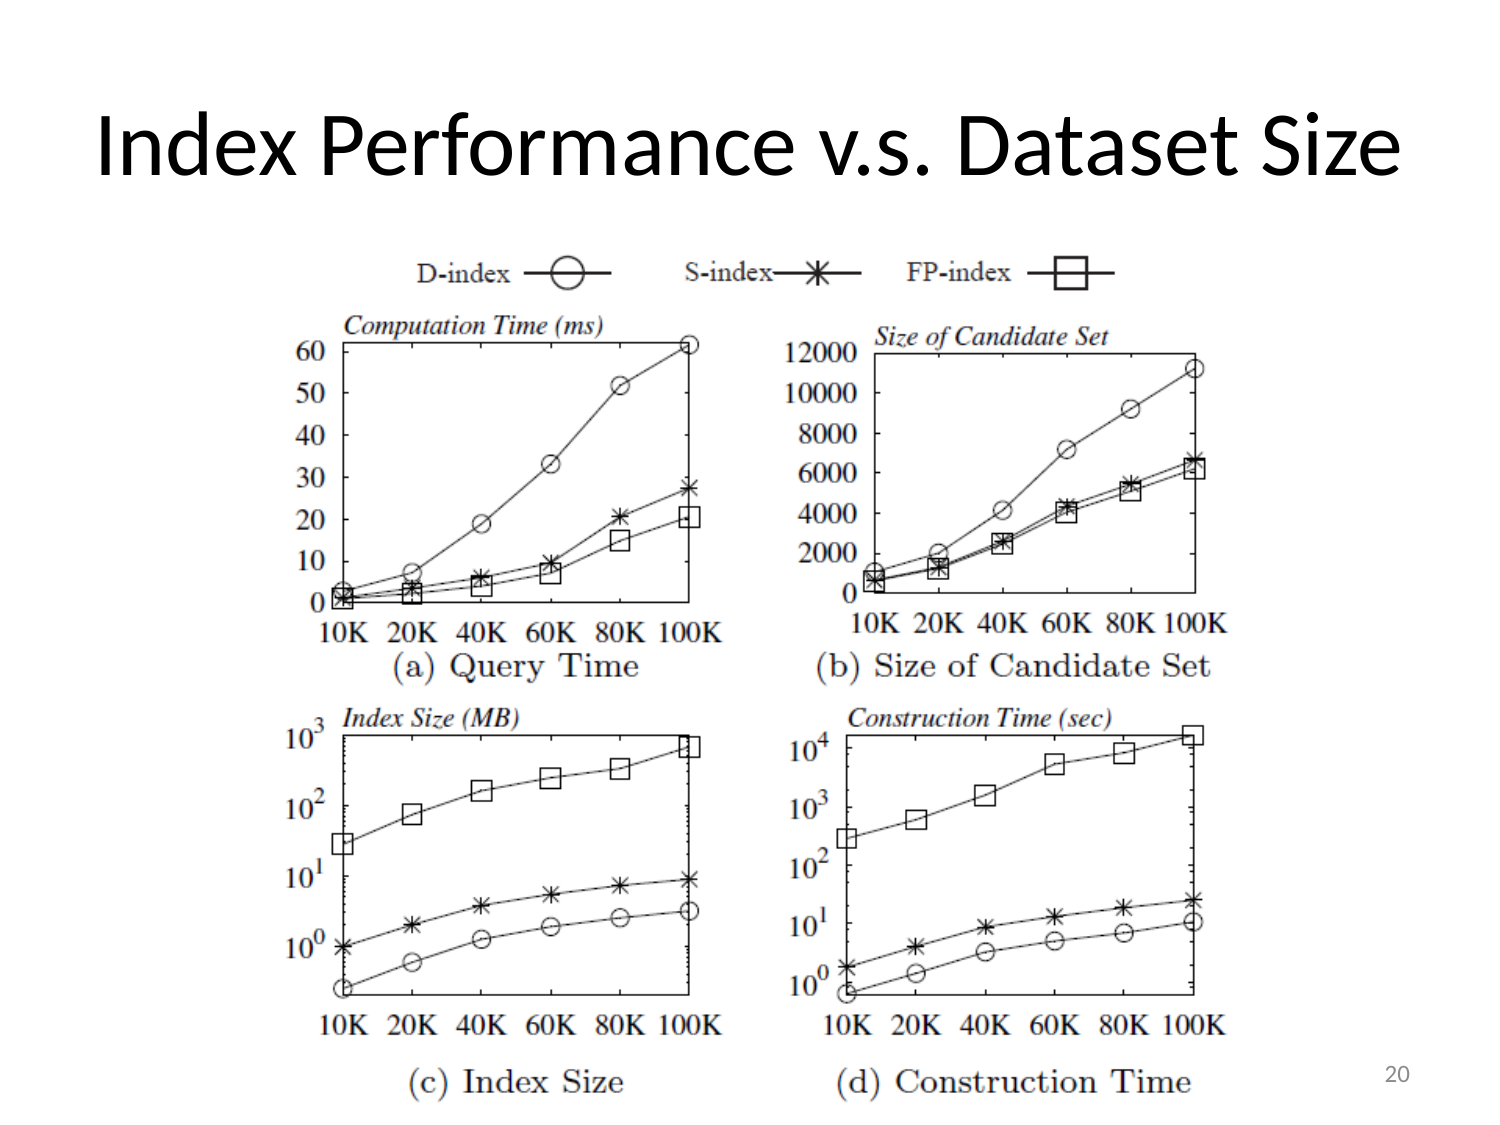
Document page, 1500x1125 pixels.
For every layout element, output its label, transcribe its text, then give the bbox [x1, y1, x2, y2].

picture [274, 239, 1237, 1118]
title Index Performance v.s. Dataset Size [75, 45, 1425, 233]
slide_number 20 [1243, 1042, 1425, 1103]
